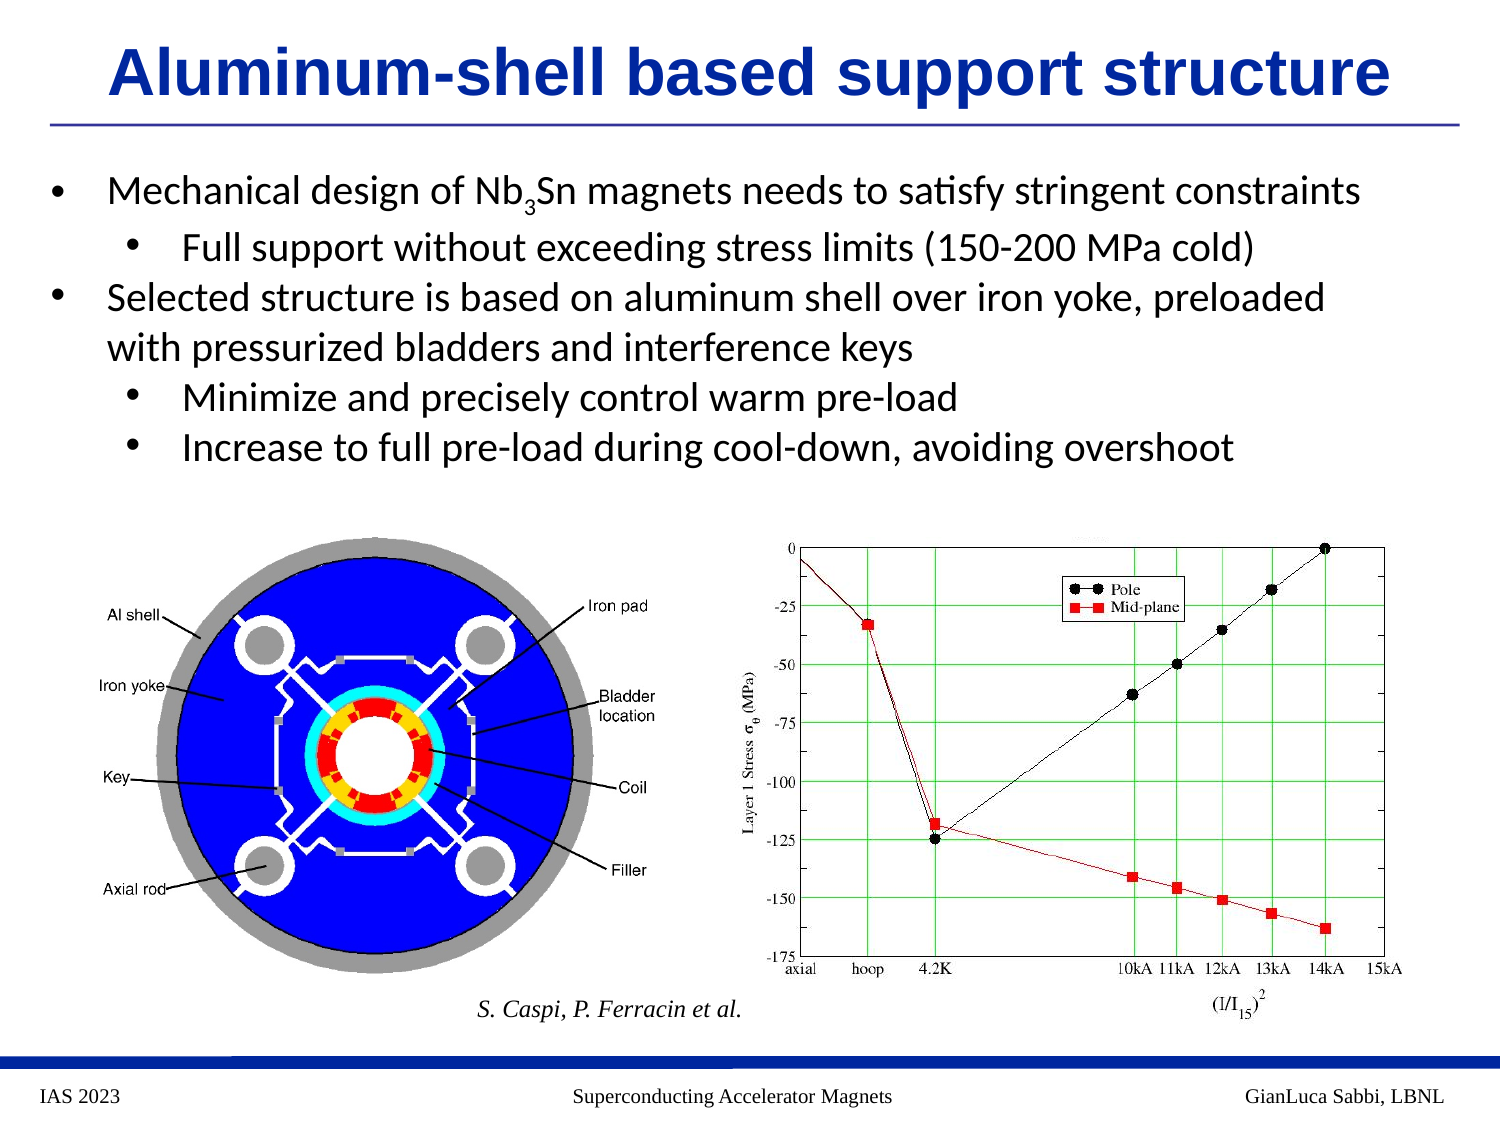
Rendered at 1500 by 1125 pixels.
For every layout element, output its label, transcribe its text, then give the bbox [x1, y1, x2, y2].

picture [712, 537, 1403, 1026]
text_box Mechanical design of Nb3Sn magnets needs to satisfy stringent constraints Full support without exceeding stress limits (150-200 MPa cold) Selected structure is based on aluminum shell over iron yoke, preloaded with pressurized bladders and interference keys Minimize and precisely control warm pre-load Increase to full pre-load during cool-down, avoiding overshoot [35, 155, 1388, 478]
picture [97, 537, 656, 974]
title Aluminum-shell based support structure [24, 23, 1475, 126]
text_box S. Caspi, P. Ferracin et al. [462, 985, 708, 1030]
